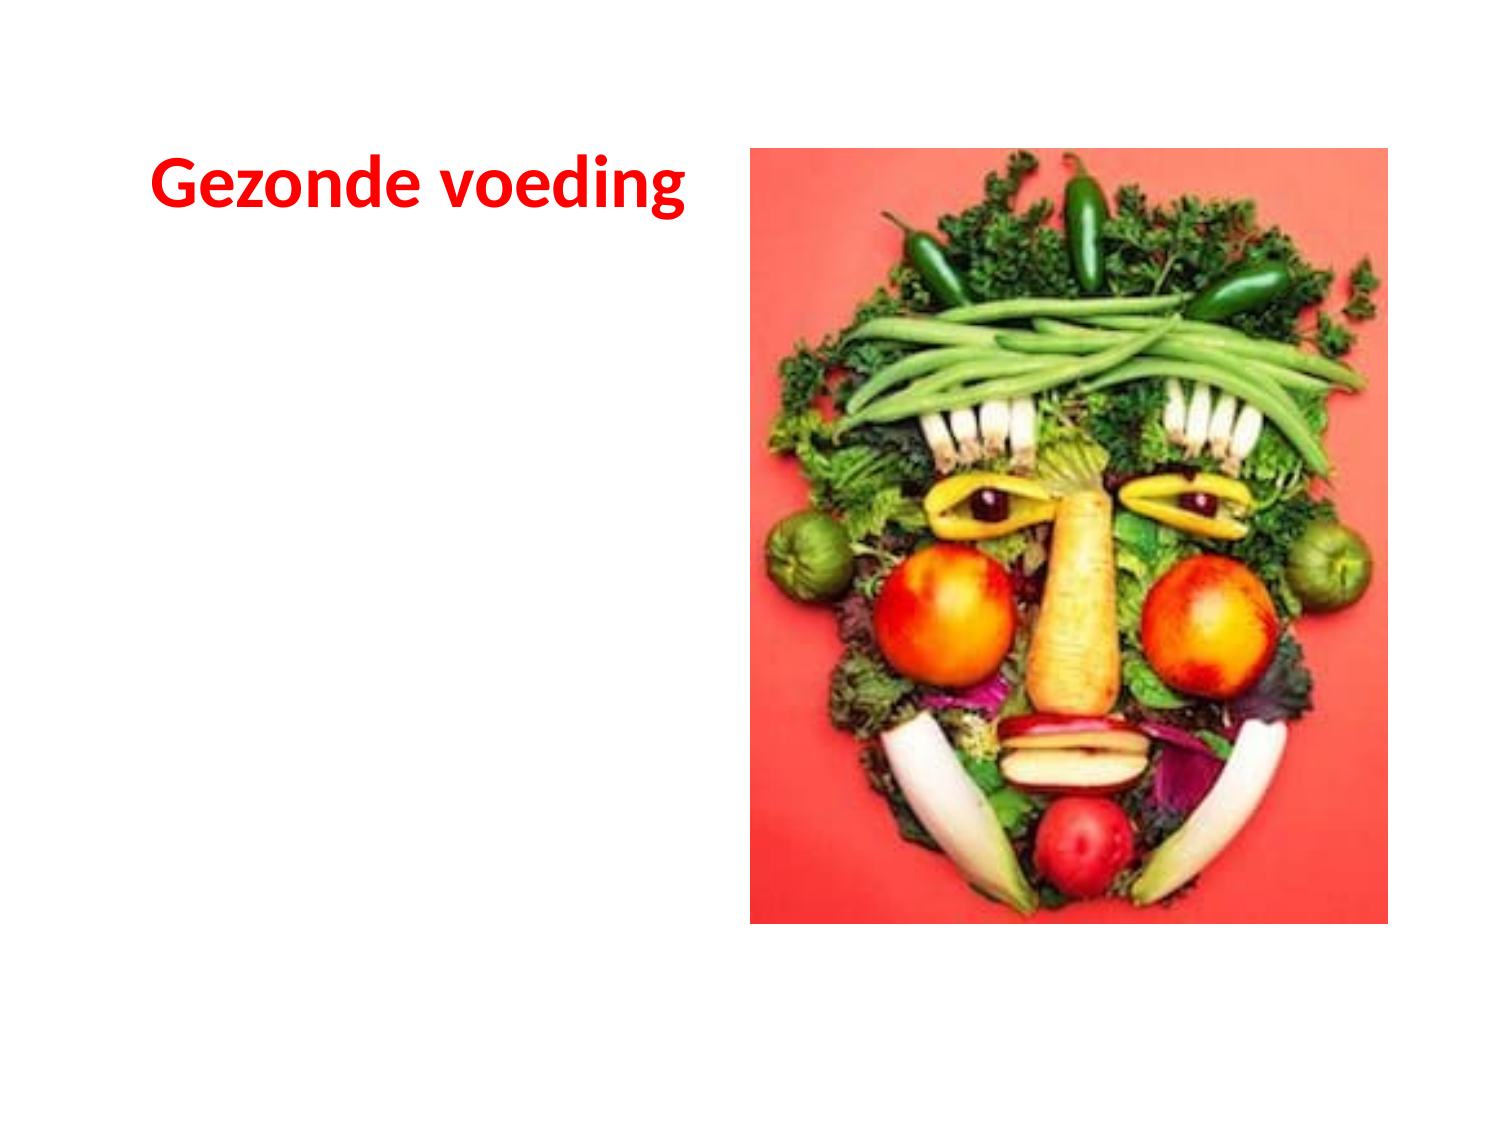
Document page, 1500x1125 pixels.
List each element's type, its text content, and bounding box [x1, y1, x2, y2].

picture [749, 148, 1389, 925]
text_box Gezonde voeding [135, 125, 928, 231]
